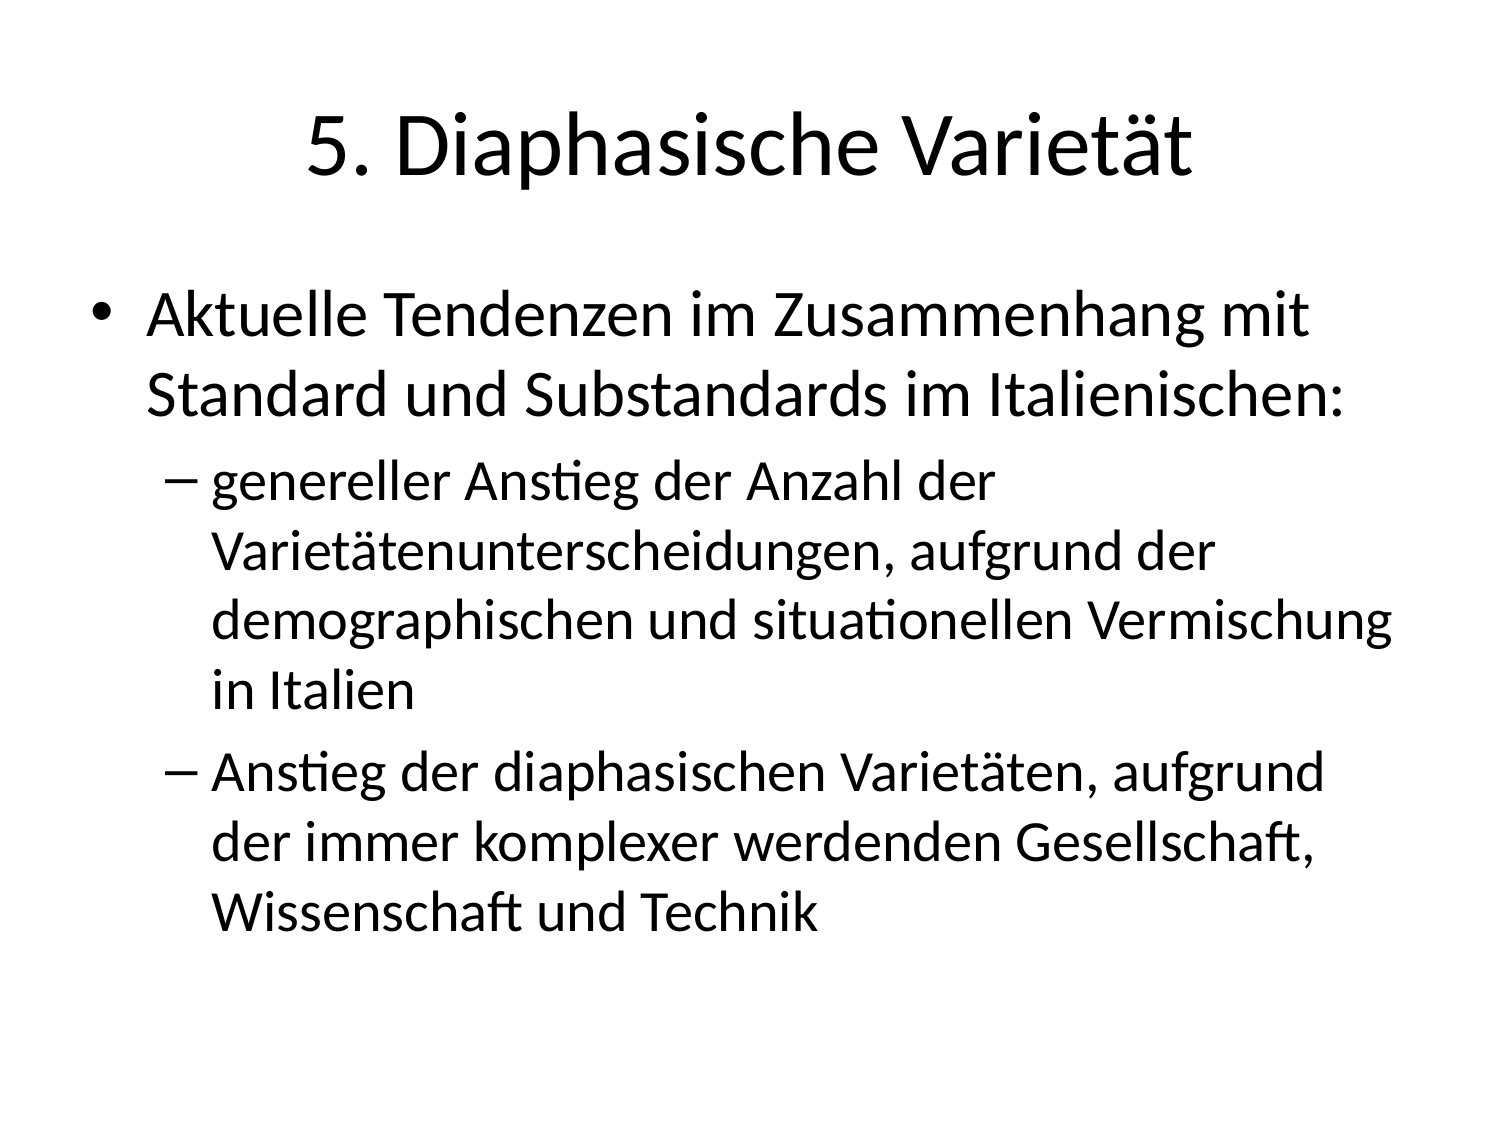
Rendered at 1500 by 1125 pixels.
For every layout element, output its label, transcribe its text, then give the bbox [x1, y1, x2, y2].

list Aktuelle Tendenzen im Zusammenhang mit Standard und Substandards im Italienischen: genereller Anstieg der Anzahl der Varietätenunterscheidungen, aufgrund der demographischen und situationellen Vermischung in Italien Anstieg der diaphasischen Varietäten, aufgrund der immer komplexer werdenden Gesellschaft, Wissenschaft und Technik [75, 262, 1425, 1005]
title 5. Diaphasische Varietät [75, 45, 1425, 233]
